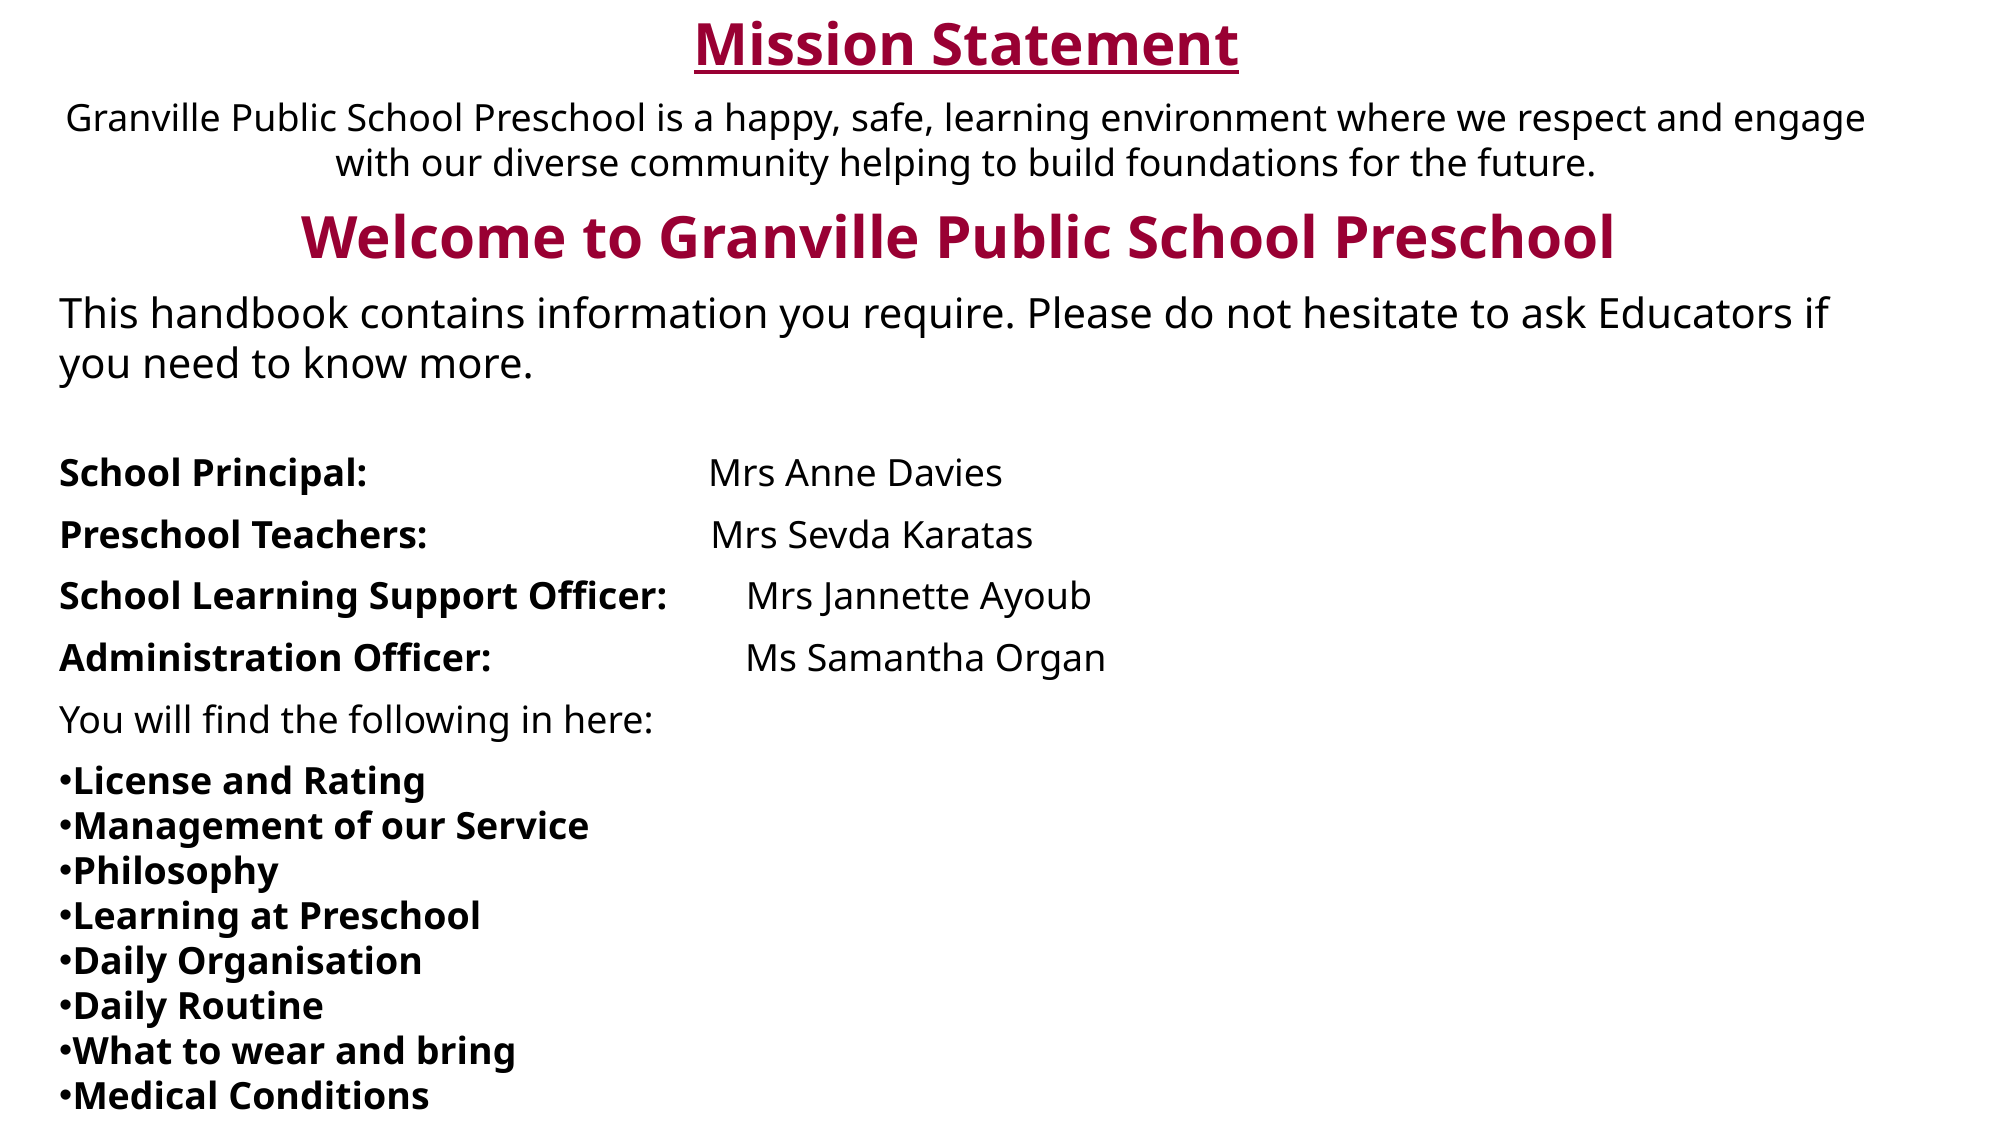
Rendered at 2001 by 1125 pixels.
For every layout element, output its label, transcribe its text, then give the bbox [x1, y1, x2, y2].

text_box Mission Statement Granville Public School Preschool is a happy, safe, learning environment where we respect and engage with our diverse community helping to build foundations for the future. Welcome to Granville Public School Preschool This handbook contains information you require. Please do not hesitate to ask Educators if you need to know more. School Principal: Mrs Anne Davies Preschool Teachers: Mrs Sevda Karatas School Learning Support Officer: Mrs Jannette Ayoub Administration Officer: Ms Samantha Organ You will find the following in here: License and Rating Management of our Service Philosophy Learning at Preschool Daily Organisation Daily Routine What to wear and bring Medical Conditions [44, 0, 1889, 1125]
